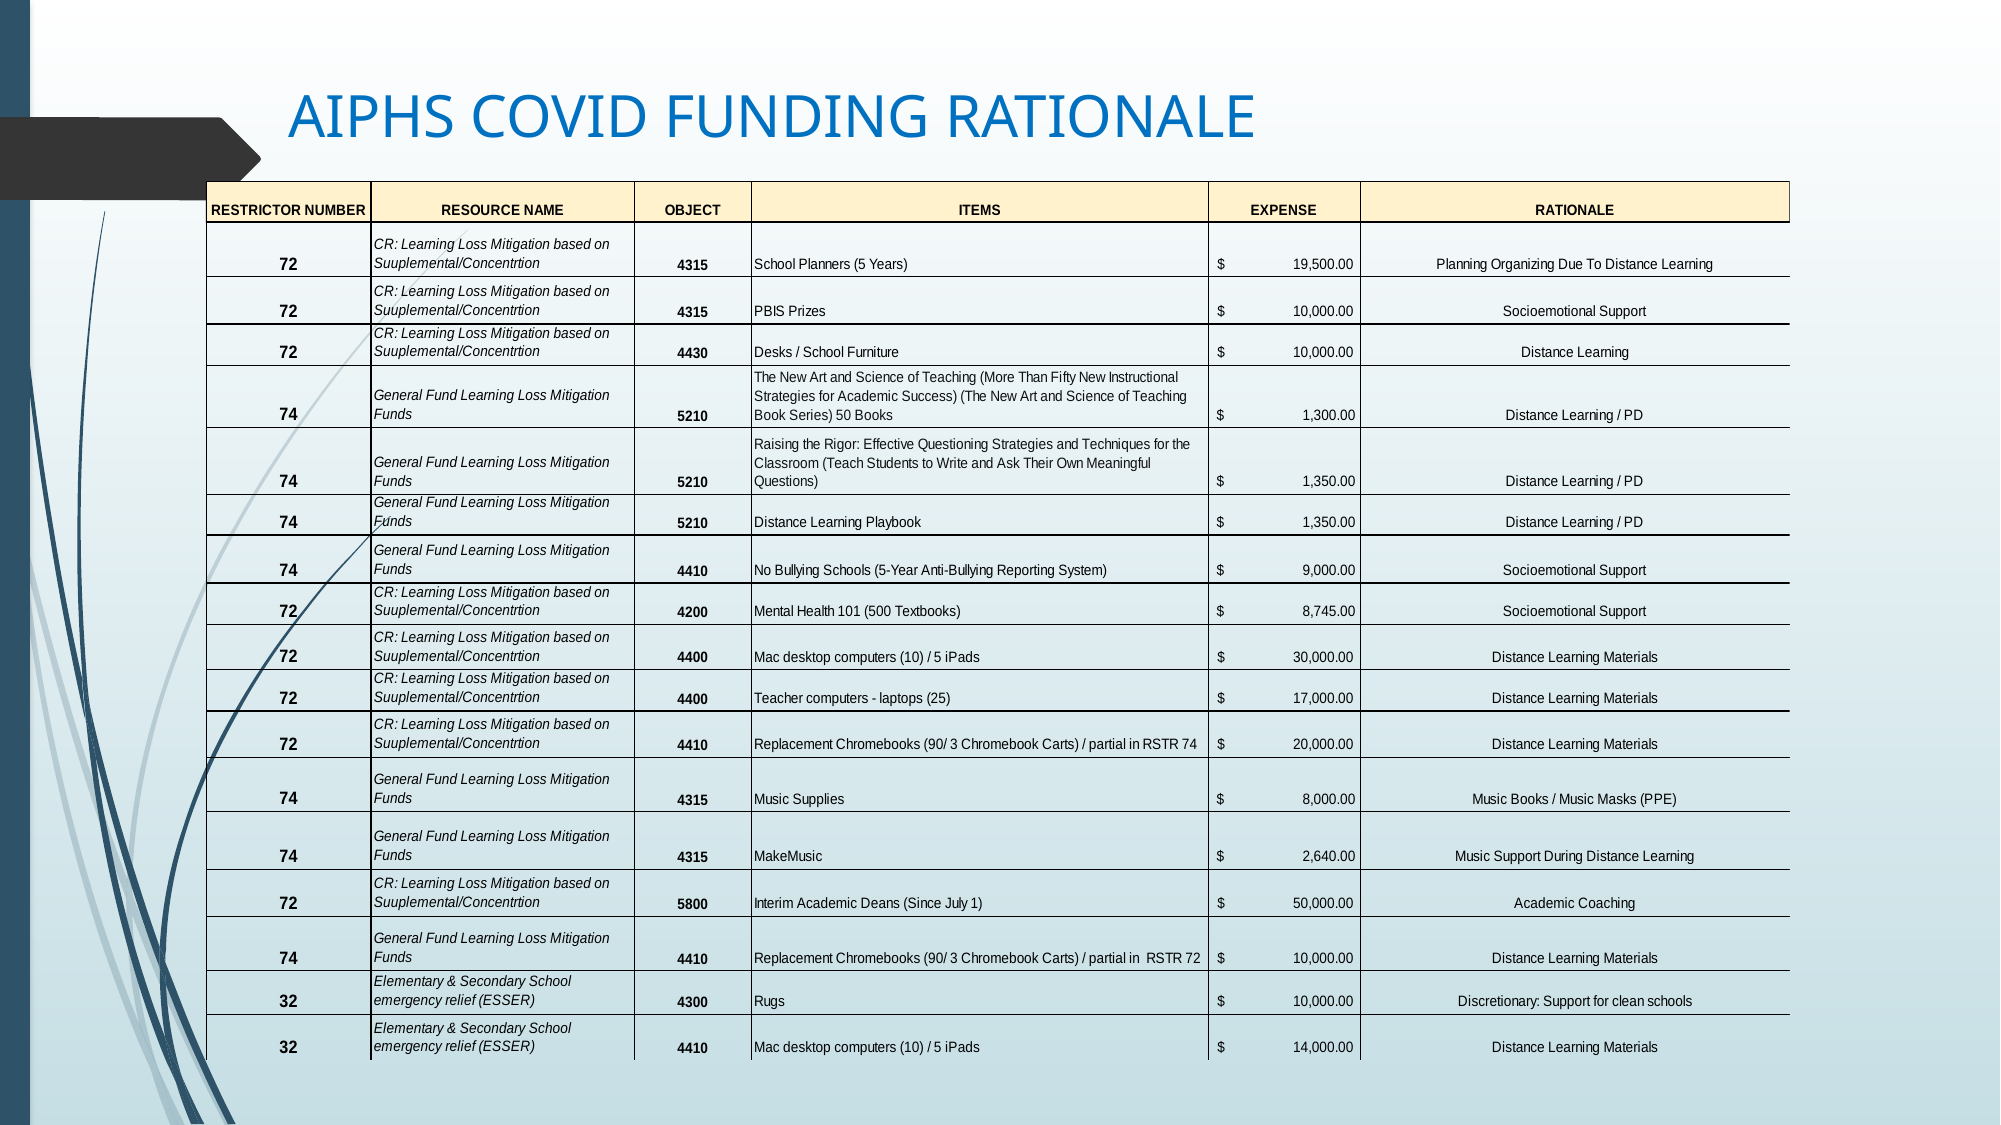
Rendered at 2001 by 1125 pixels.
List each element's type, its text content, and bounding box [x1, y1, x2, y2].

picture [205, 181, 1791, 1062]
text_box AIPHS COVID FUNDING RATIONALE [273, 72, 1306, 157]
